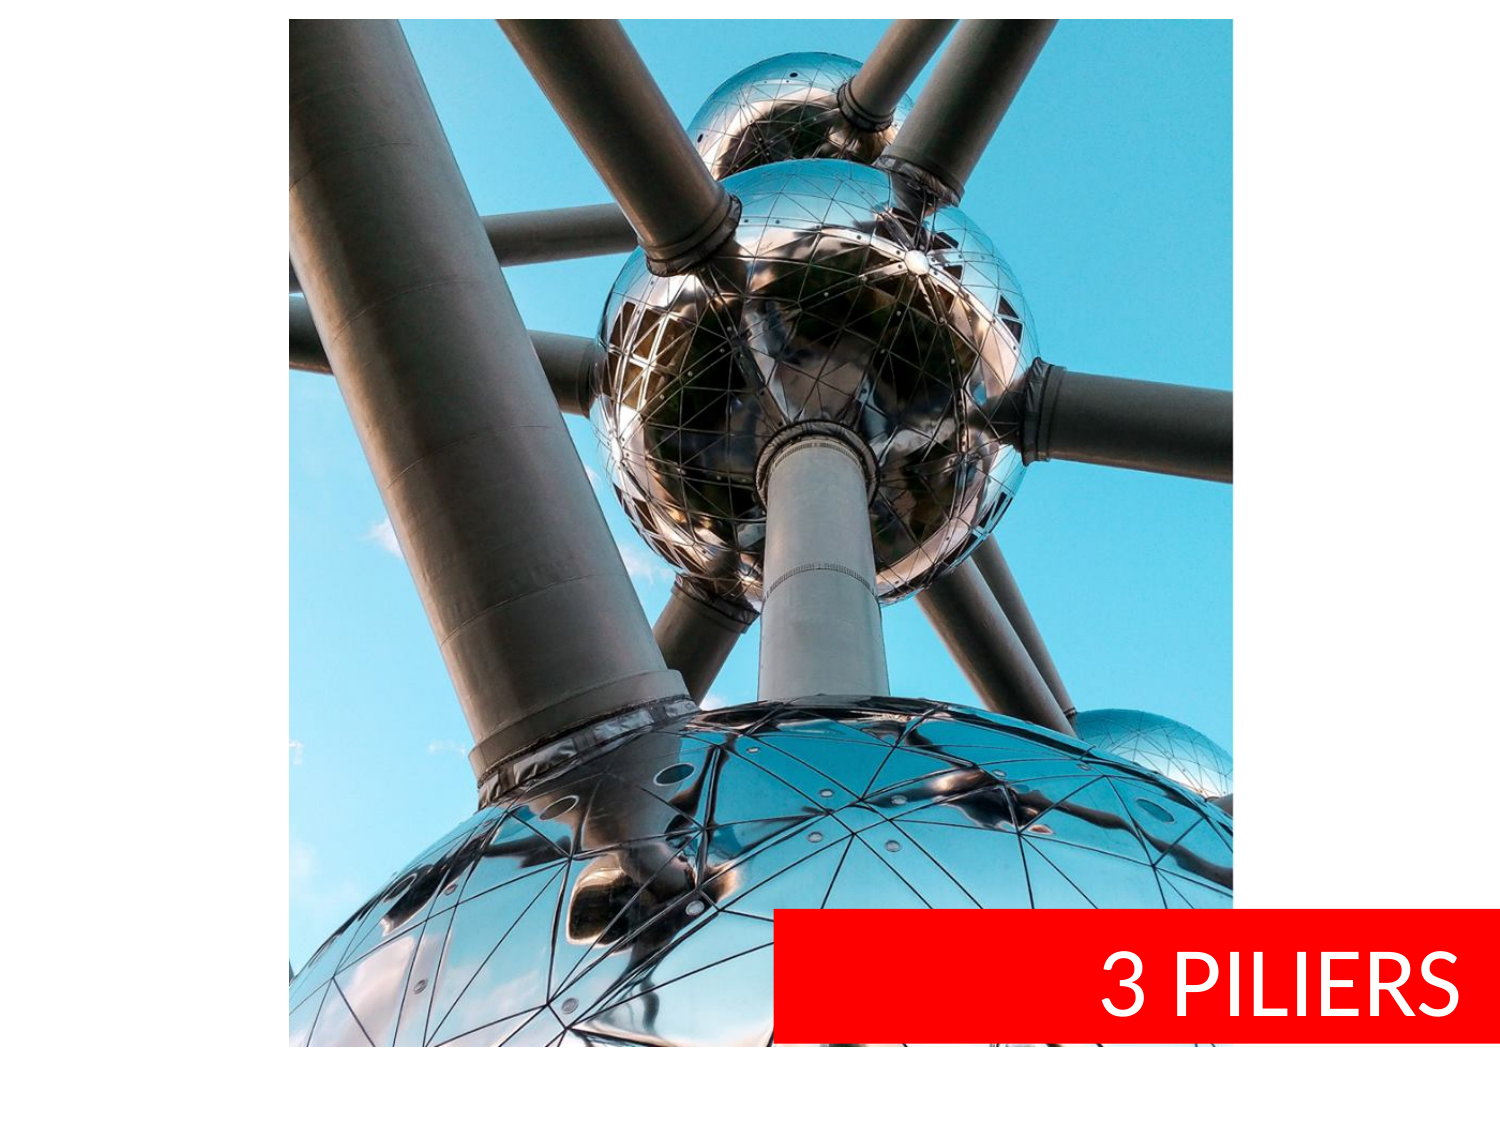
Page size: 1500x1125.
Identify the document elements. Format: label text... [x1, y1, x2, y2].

text_box 3 PILIERS [1239, 908, 1500, 1044]
picture [289, 18, 1235, 1047]
